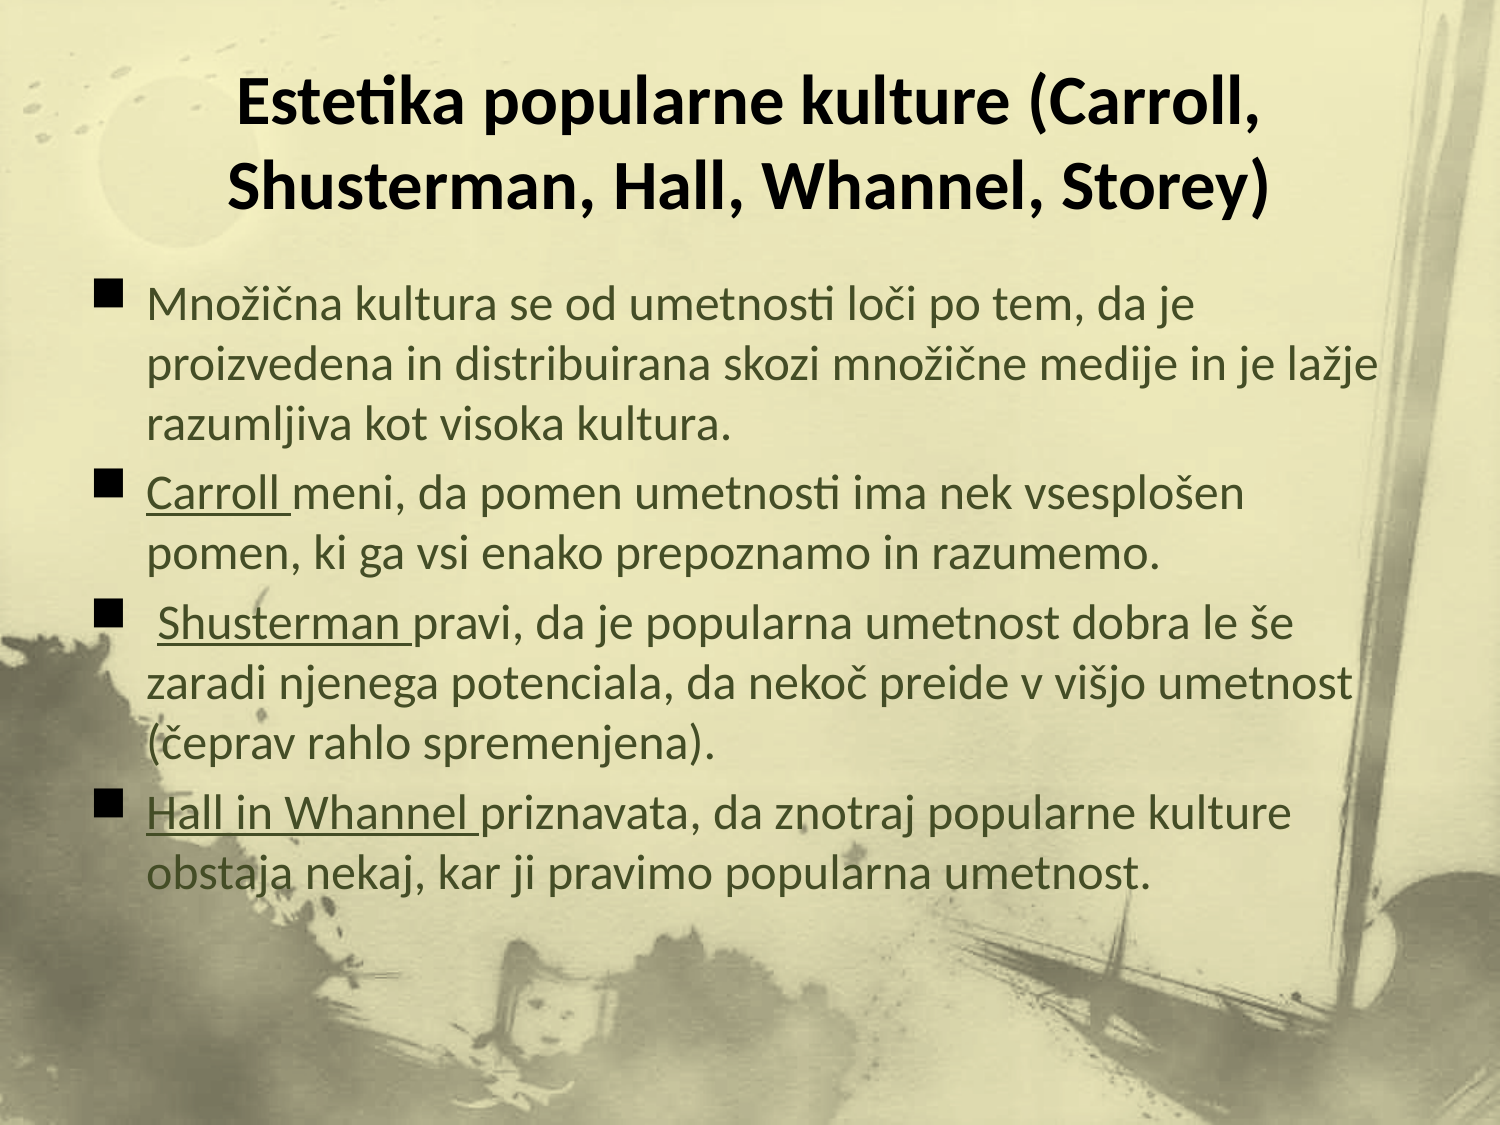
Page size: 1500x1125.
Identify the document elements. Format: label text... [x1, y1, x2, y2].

title Estetika popularne kulture (Carroll, Shusterman, Hall, Whannel, Storey) [75, 45, 1425, 233]
list Množična kultura se od umetnosti loči po tem, da je proizvedena in distribuirana skozi množične medije in je lažje razumljiva kot visoka kultura. Carroll meni, da pomen umetnosti ima nek vsesplošen pomen, ki ga vsi enako prepoznamo in razumemo. Shusterman pravi, da je popularna umetnost dobra le še zaradi njenega potenciala, da nekoč preide v višjo umetnost (čeprav rahlo spremenjena). Hall in Whannel priznavata, da znotraj popularne kulture obstaja nekaj, kar ji pravimo popularna umetnost. [75, 262, 1425, 1125]
